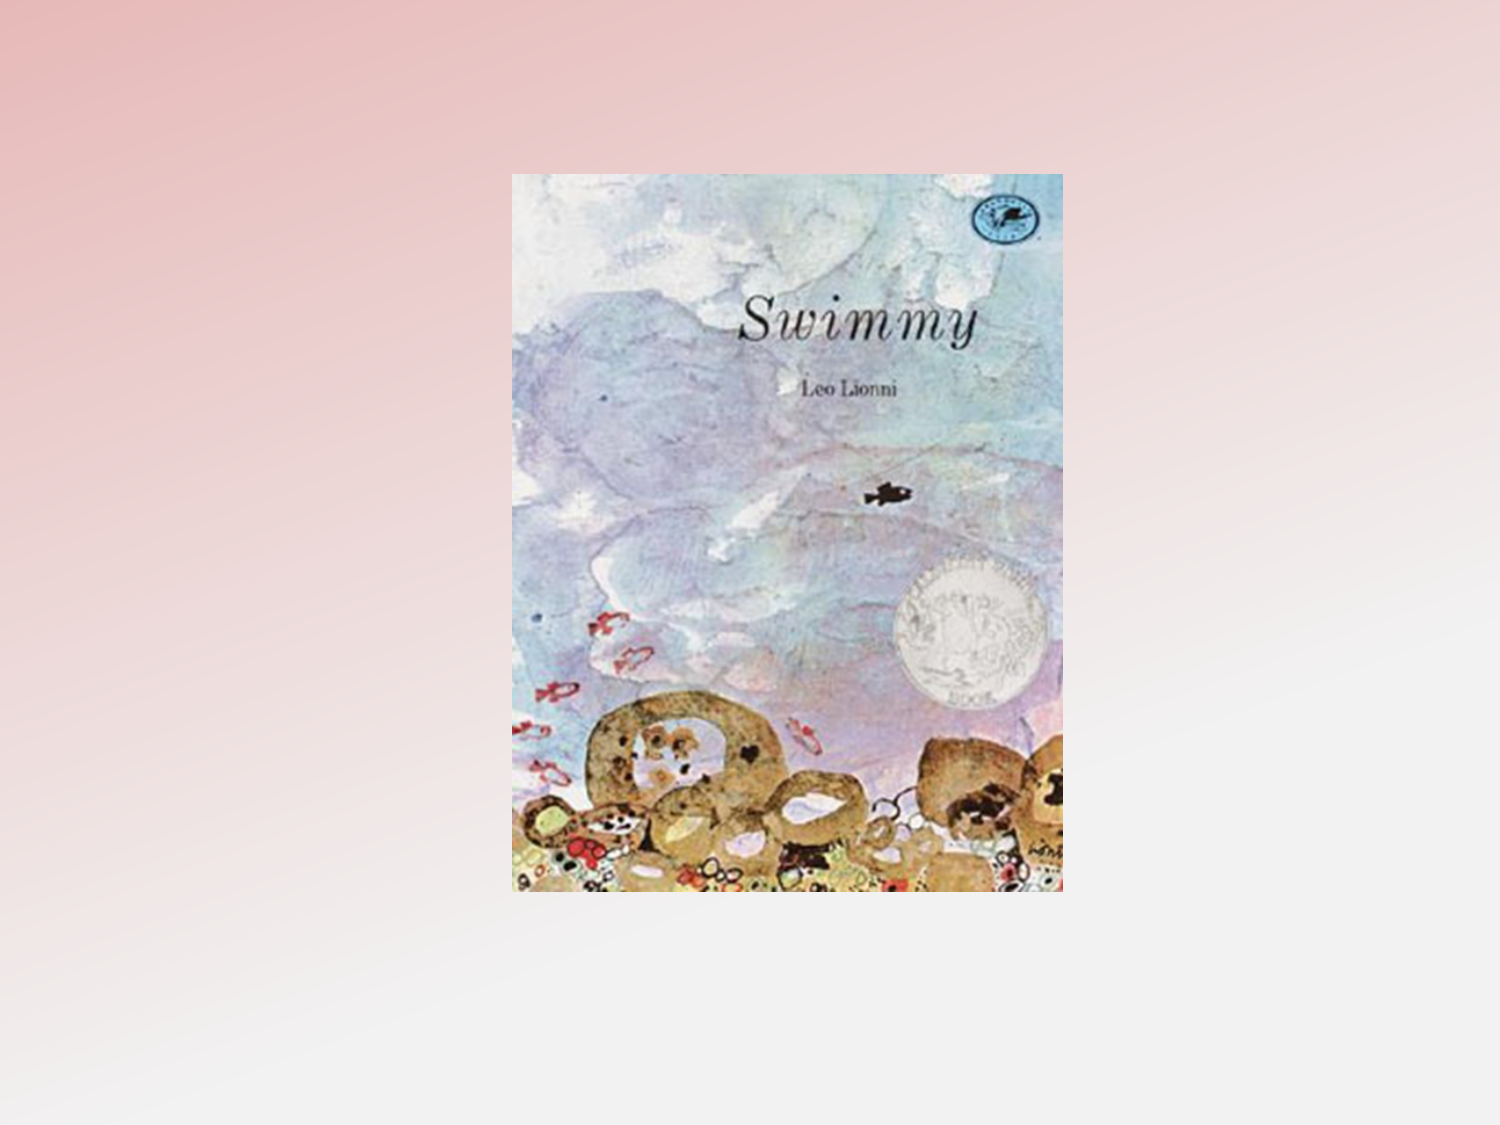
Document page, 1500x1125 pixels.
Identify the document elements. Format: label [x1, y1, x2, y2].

picture [512, 174, 1063, 892]
